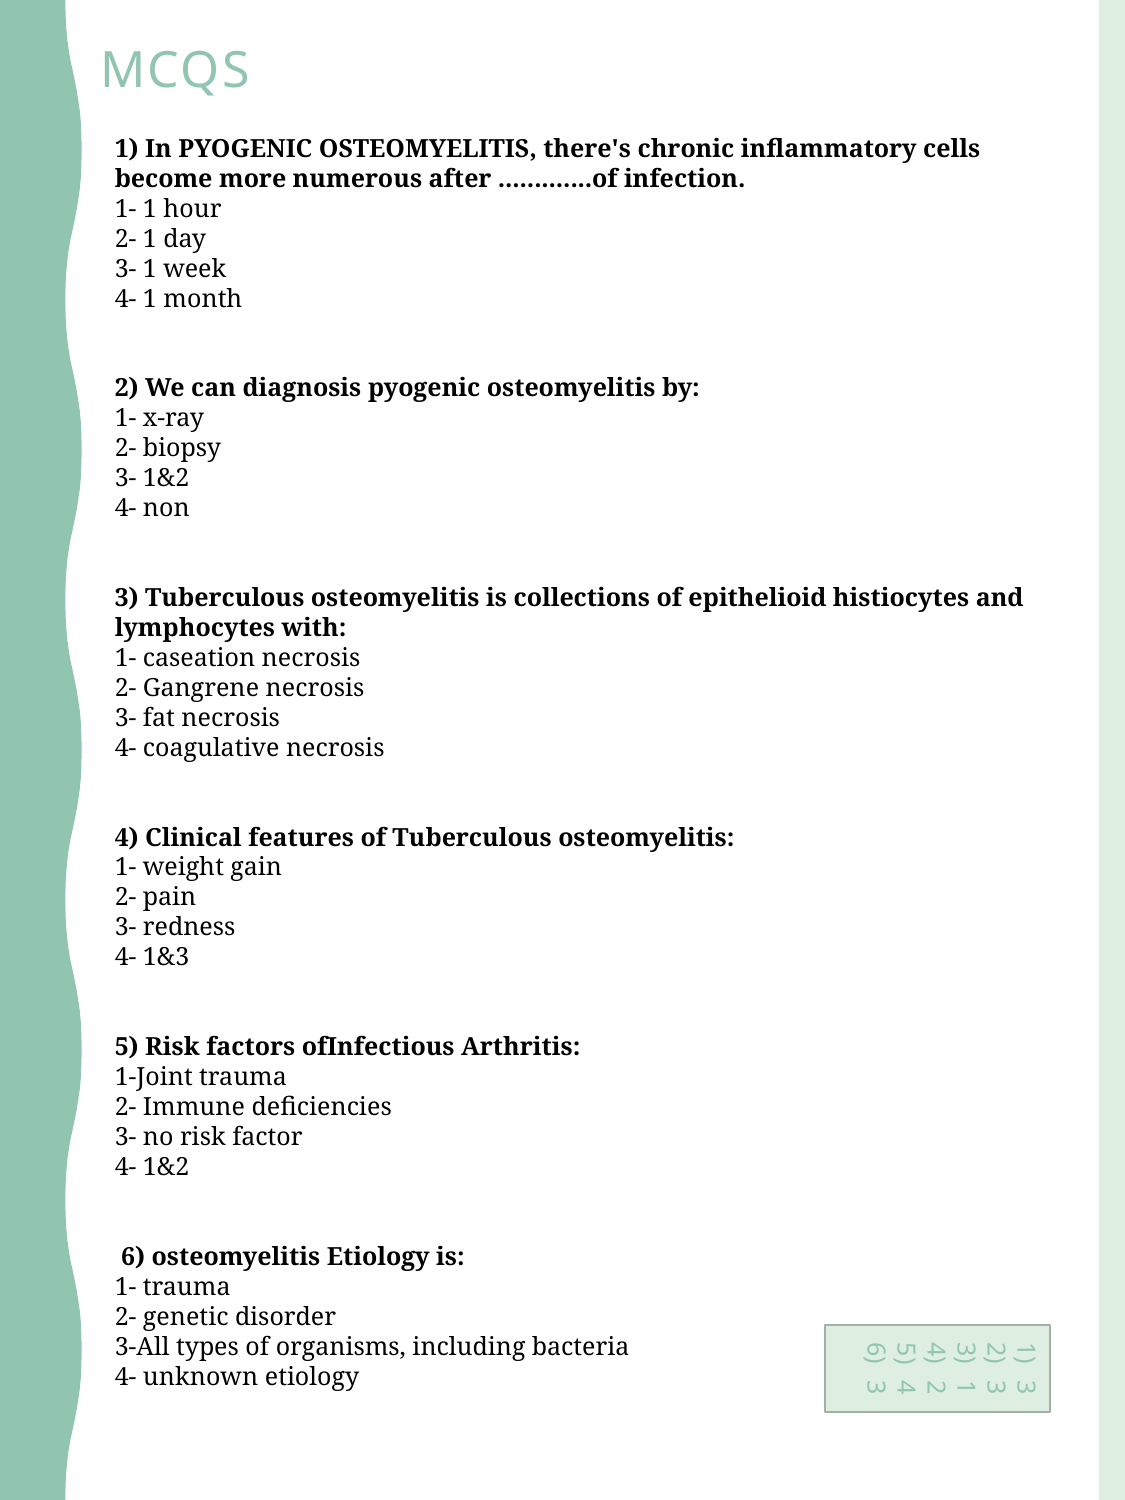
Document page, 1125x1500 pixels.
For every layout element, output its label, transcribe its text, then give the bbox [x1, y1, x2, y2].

text_box 1) In PYOGENIC OSTEOMYELITIS, there's chronic inflammatory cells become more numerous after .............of infection. 1- 1 hour 2- 1 day 3- 1 week 4- 1 month 2) We can diagnosis pyogenic osteomyelitis by: 1- x-ray 2- biopsy 3- 1&2 4- non 3) Tuberculous osteomyelitis is collections of epithelioid histiocytes and lymphocytes with: 1- caseation necrosis 2- Gangrene necrosis 3- fat necrosis 4- coagulative necrosis 4) Clinical features of Tuberculous osteomyelitis: 1- weight gain 2- pain 3- redness 4- 1&3 5) Risk factors ofInfectious Arthritis: 1-Joint trauma 2- Immune deficiencies 3- no risk factor 4- 1&2 6) osteomyelitis Etiology is: 1- trauma 2- genetic disorder 3-All types of organisms, including bacteria 4- unknown etiology [99, 124, 1050, 1398]
text_box Mcqs [0, 36, 413, 128]
text_box 3 3 1 2 4 3 [824, 1324, 1051, 1413]
